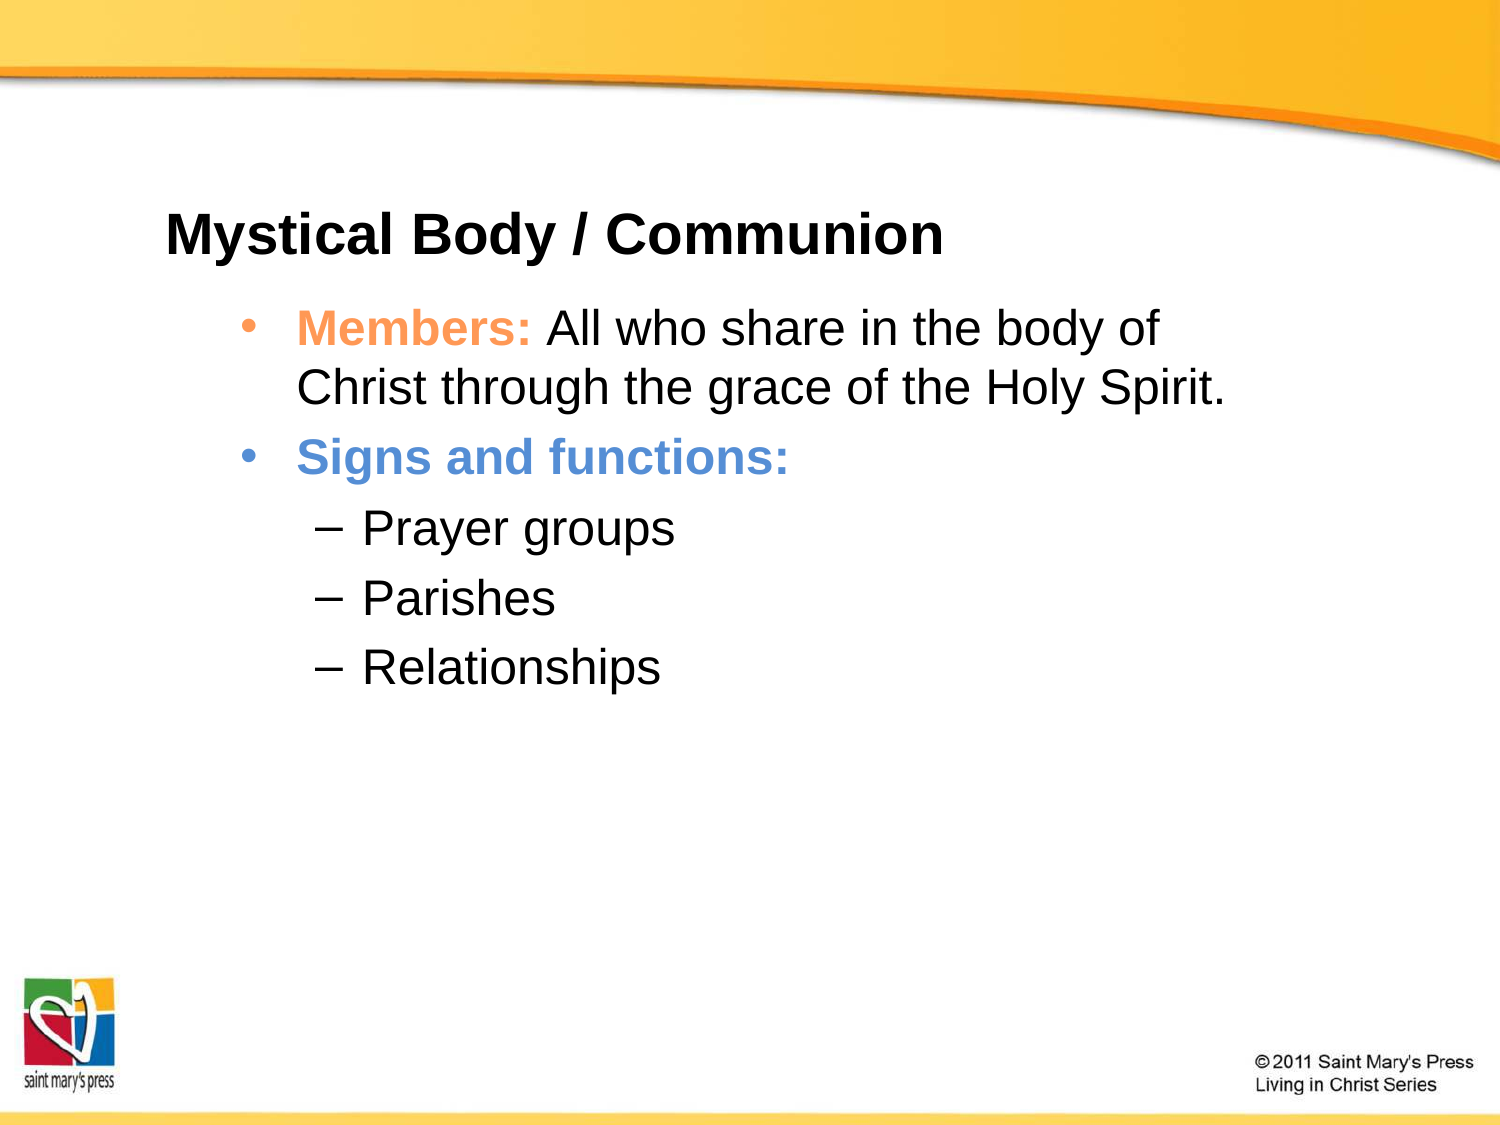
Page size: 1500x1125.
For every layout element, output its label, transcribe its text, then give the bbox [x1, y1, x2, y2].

picture [0, 0, 1500, 1125]
title Mystical Body / Communion [150, 187, 1500, 275]
list Members: All who share in the body of Christ through the grace of the Holy Spirit. Signs and functions: Prayer groups Parishes Relationships [225, 287, 1288, 1005]
